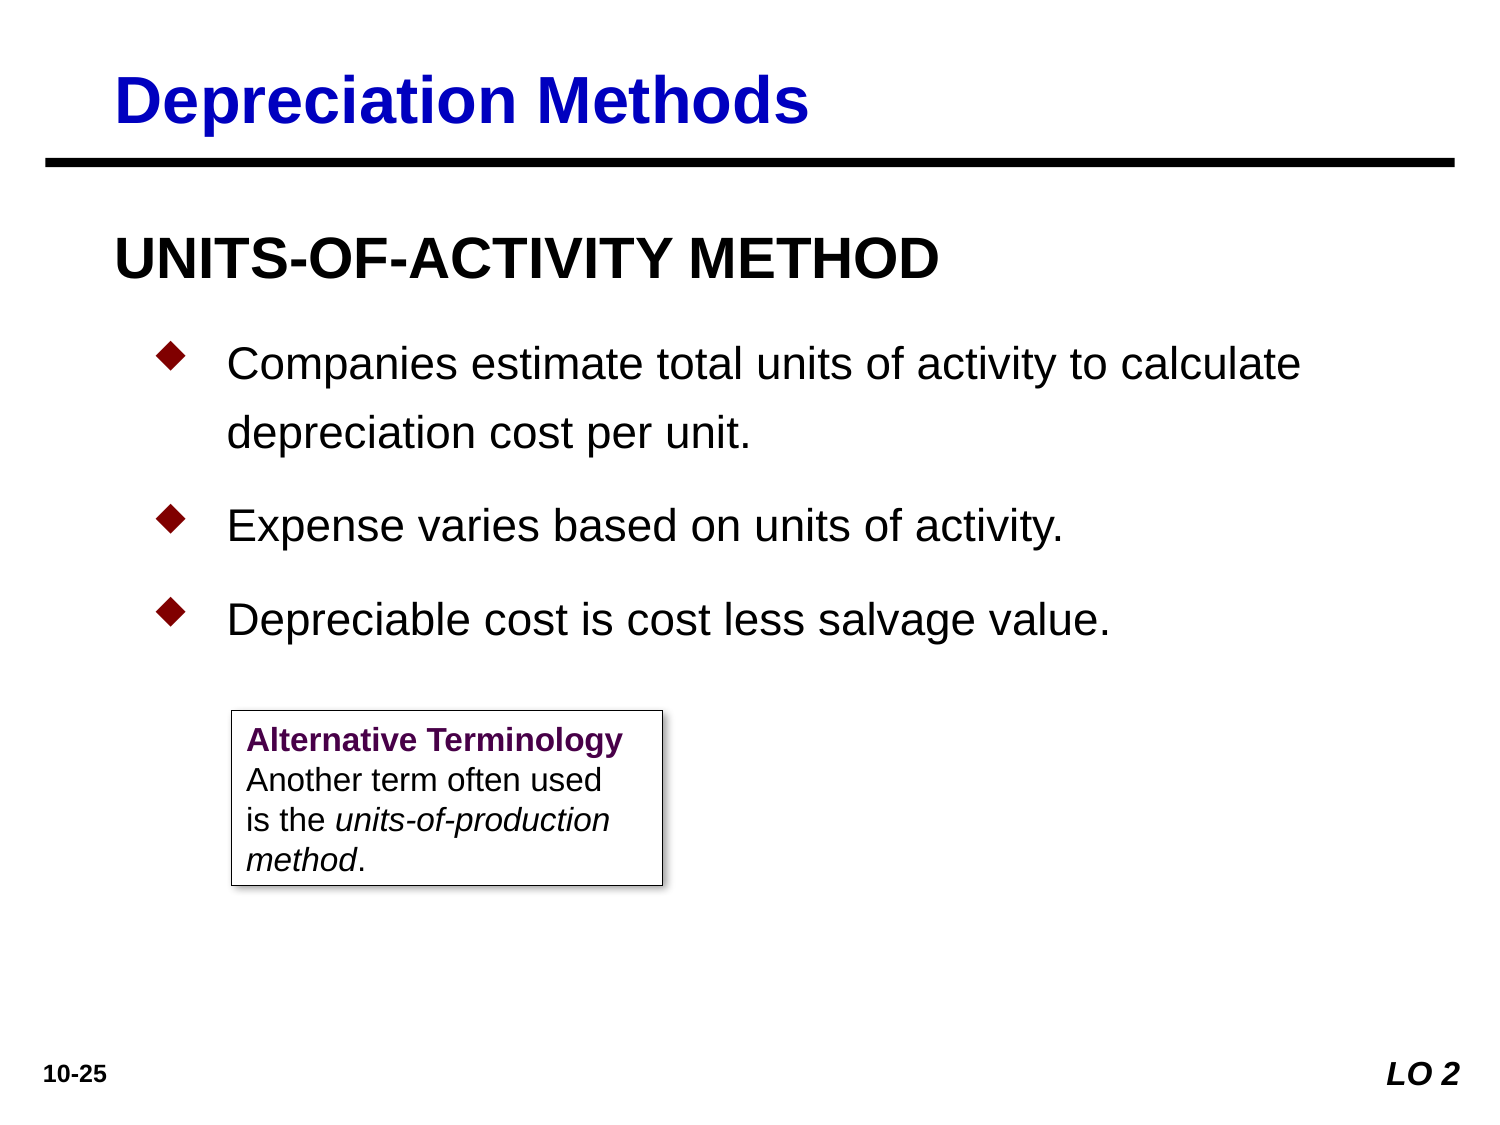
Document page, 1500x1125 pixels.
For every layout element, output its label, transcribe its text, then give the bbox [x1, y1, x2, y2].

text_box LO 2 [1337, 1044, 1475, 1100]
text_box Companies estimate total units of activity to calculate depreciation cost per unit. Expense varies based on units of activity. Depreciable cost is cost less salvage value. [99, 312, 1365, 652]
text_box Depreciation Methods [99, 50, 1463, 142]
text_box UNITS-OF-ACTIVITY METHOD [99, 212, 1413, 298]
text_box Alternative Terminology Another term often used is the units-of-production method. [231, 710, 663, 886]
